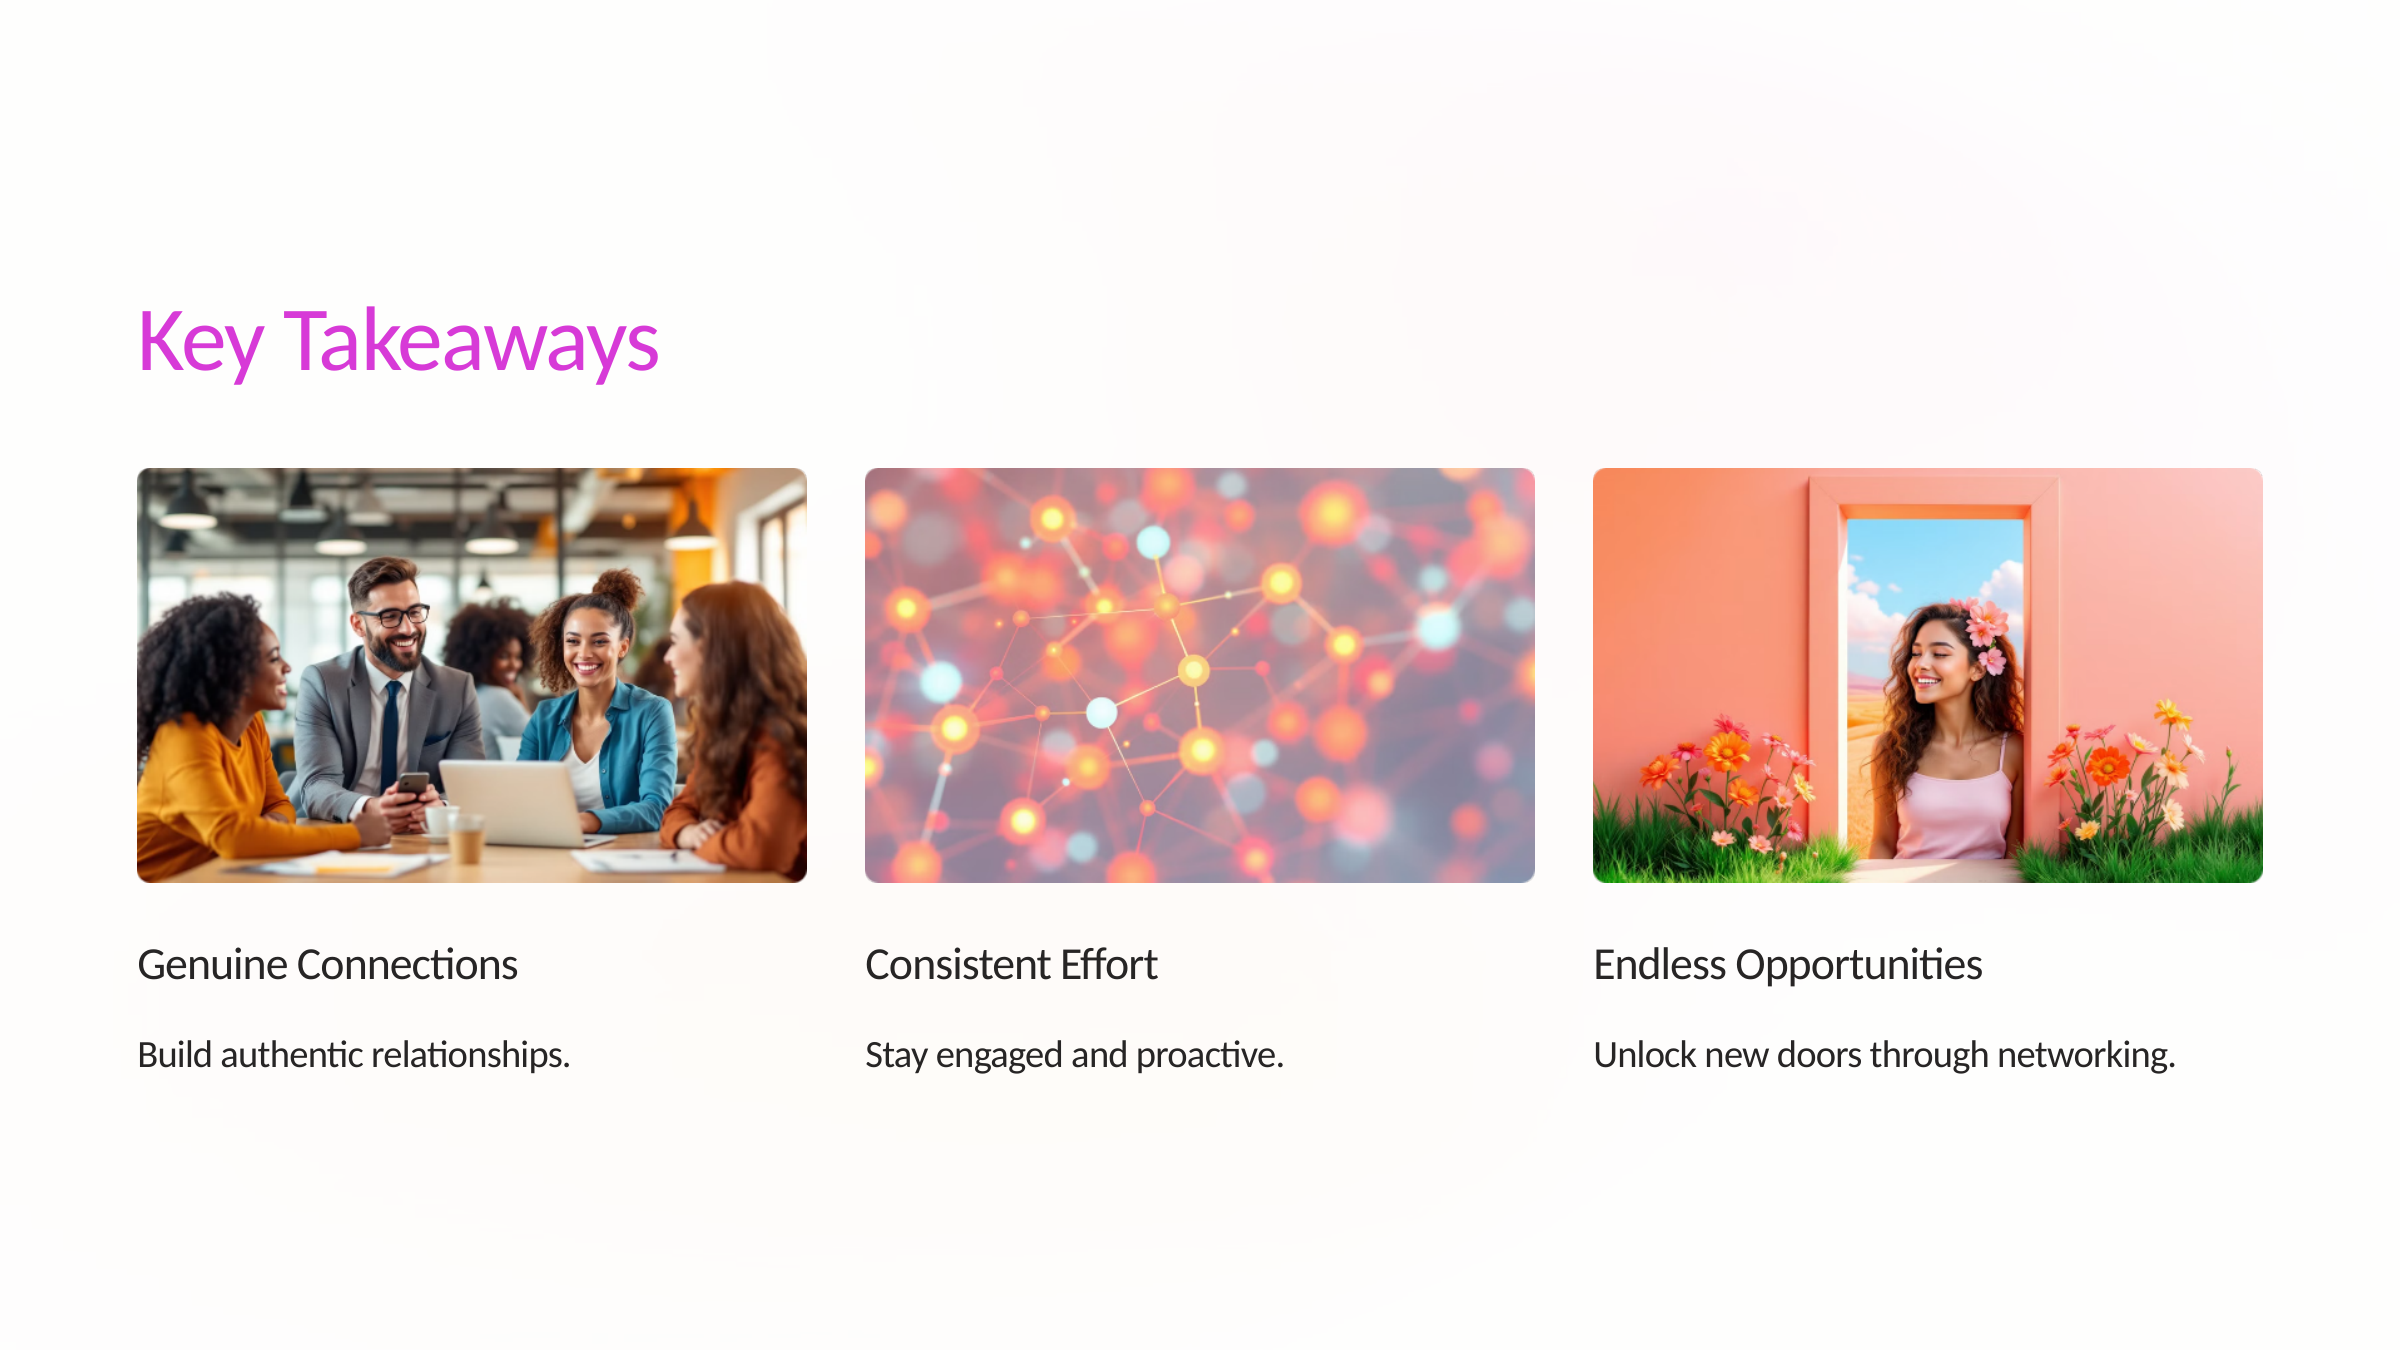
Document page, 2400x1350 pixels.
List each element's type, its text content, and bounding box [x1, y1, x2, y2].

text_box Unlock new doors through networking. [1593, 1012, 2263, 1076]
text_box Stay engaged and proactive. [865, 1012, 1535, 1076]
text_box Consistent Effort [865, 931, 1328, 989]
text_box Build authentic relationships. [137, 1012, 807, 1076]
text_box Endless Opportunities [1593, 931, 2056, 989]
picture [1593, 468, 2263, 883]
picture [137, 468, 807, 883]
text_box Key Takeaways [137, 274, 1062, 390]
picture [865, 468, 1535, 883]
text_box Genuine Connections [137, 931, 600, 989]
